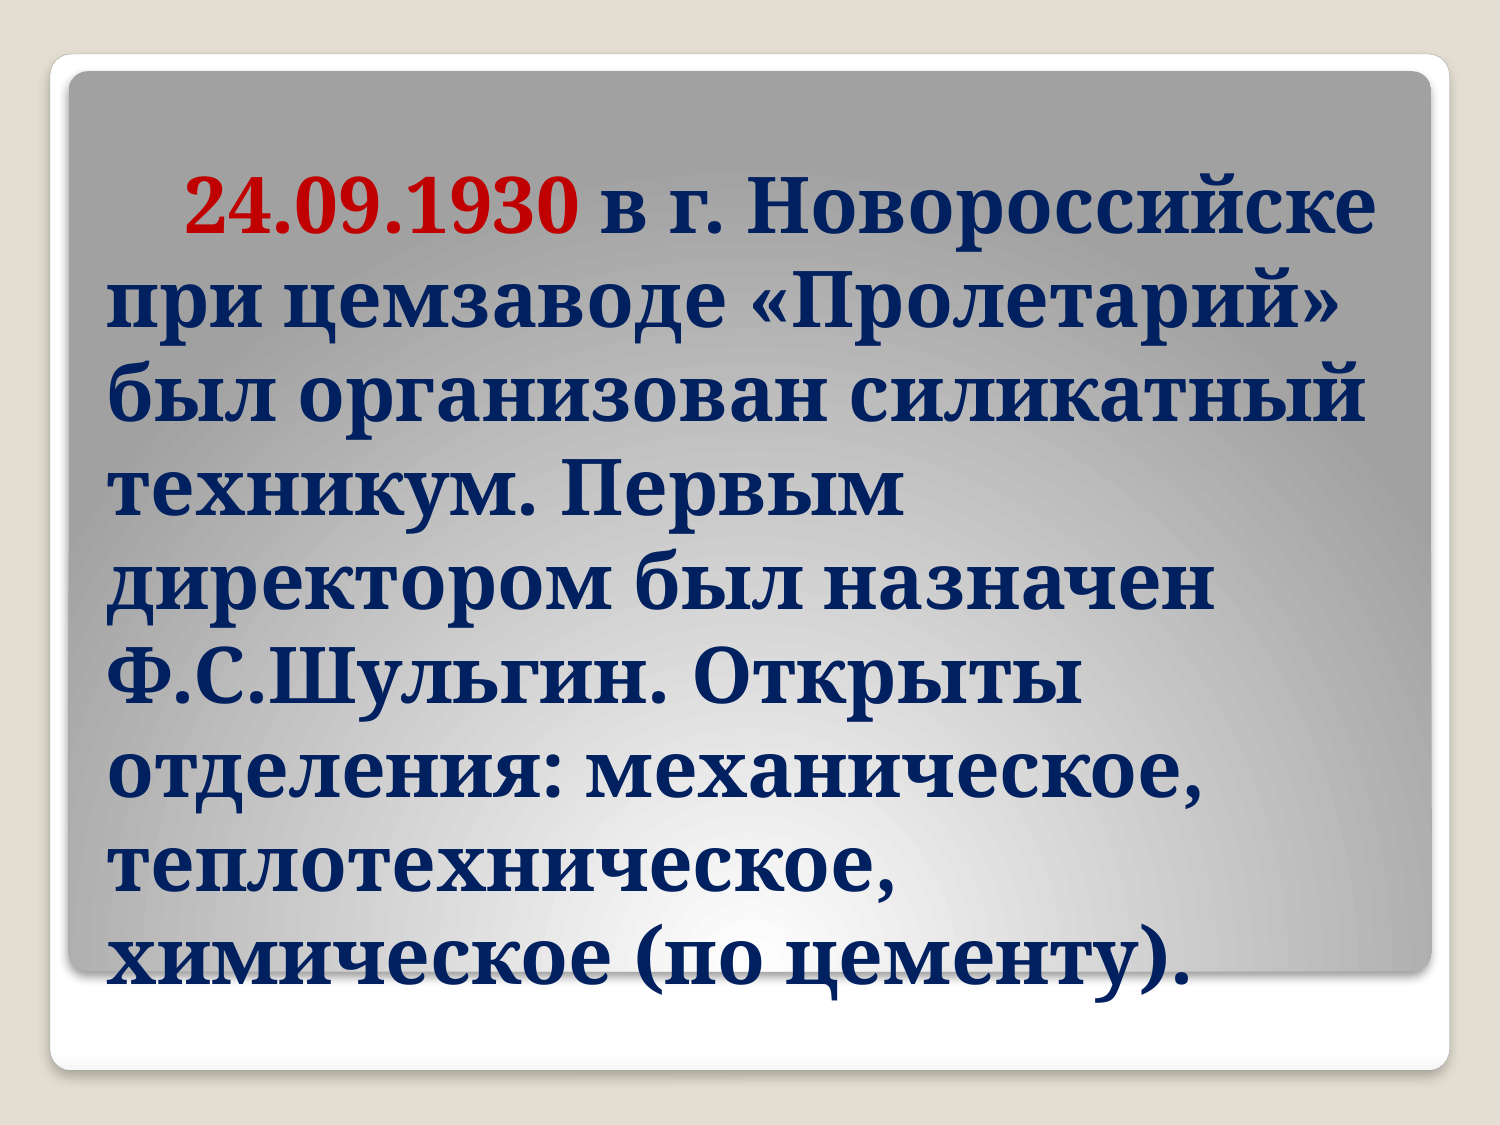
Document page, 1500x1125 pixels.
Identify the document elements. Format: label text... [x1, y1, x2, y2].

list 24.09.1930 в г. Новороссийске при цемзаводе «Пролетарий» был организован силикатный техникум. Первым директором был назначен Ф.С.Шульгин. Открыты отделения: механическое, теплотехническое, химическое (по цементу). [76, 140, 1420, 1026]
